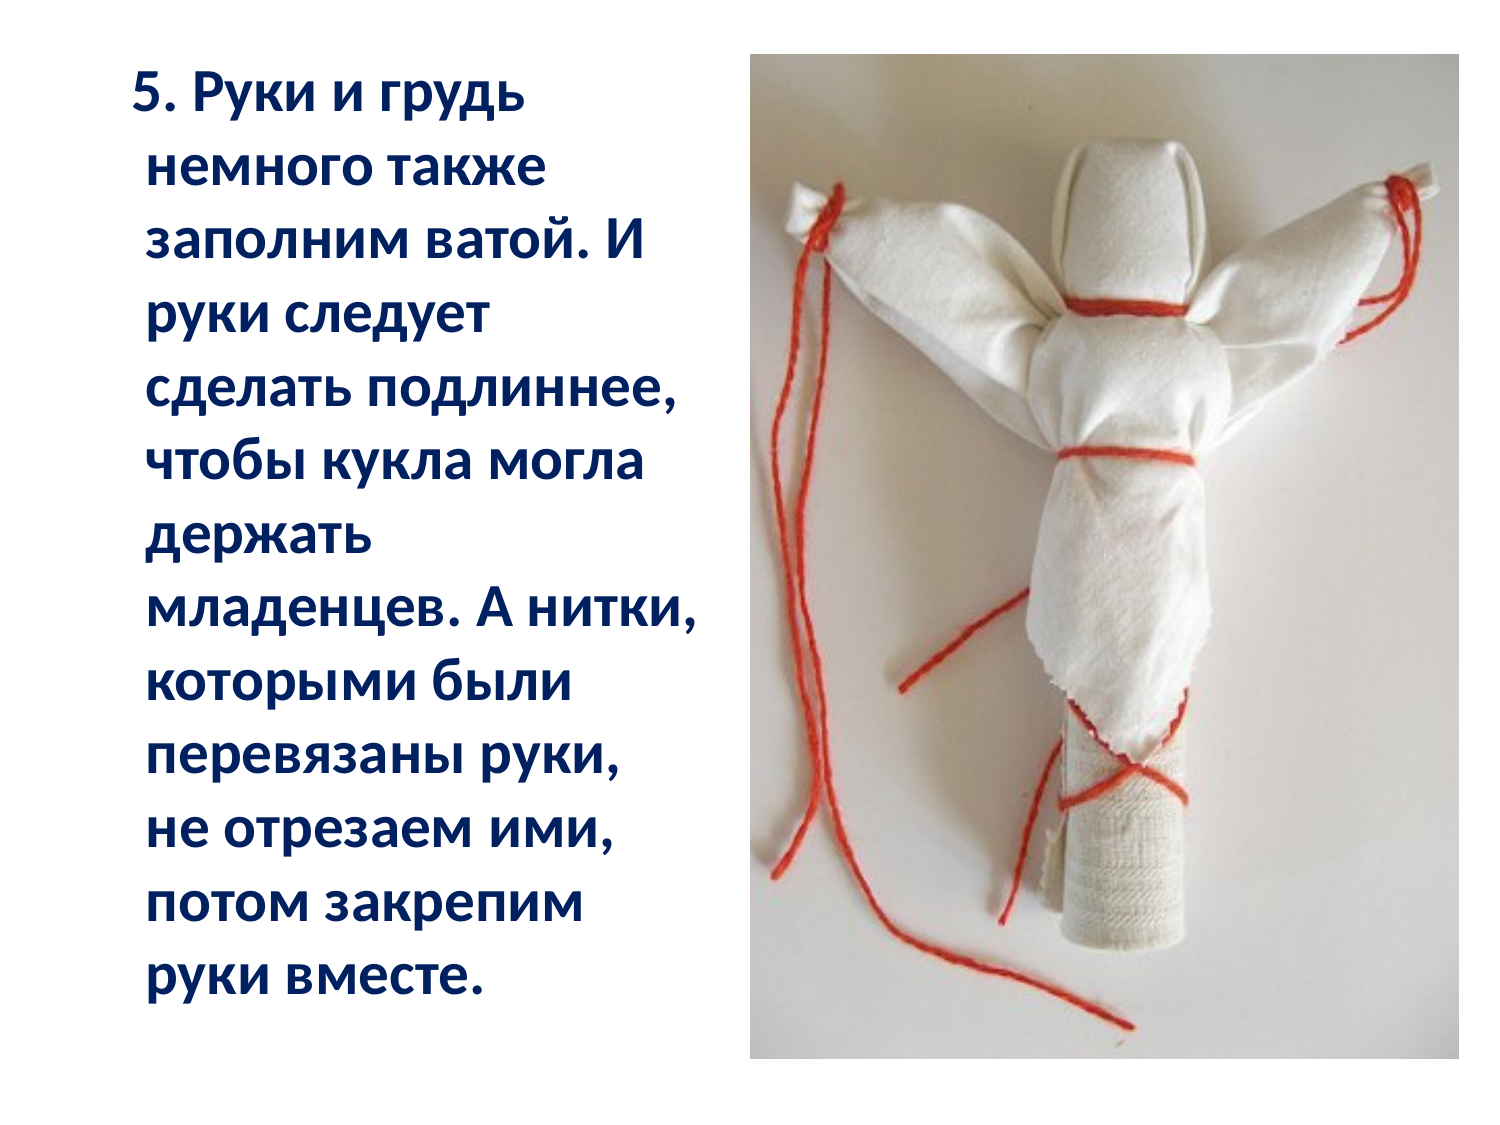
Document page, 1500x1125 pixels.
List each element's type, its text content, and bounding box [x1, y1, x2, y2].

list 5. Руки и грудь немного также заполним ватой. И руки следует сделать подлиннее, чтобы кукла могла держать младенцев. А нитки, которыми были перевязаны руки, не отрезаем ими, потом закрепим руки вместе. [75, 42, 715, 1071]
picture [749, 54, 1459, 1059]
